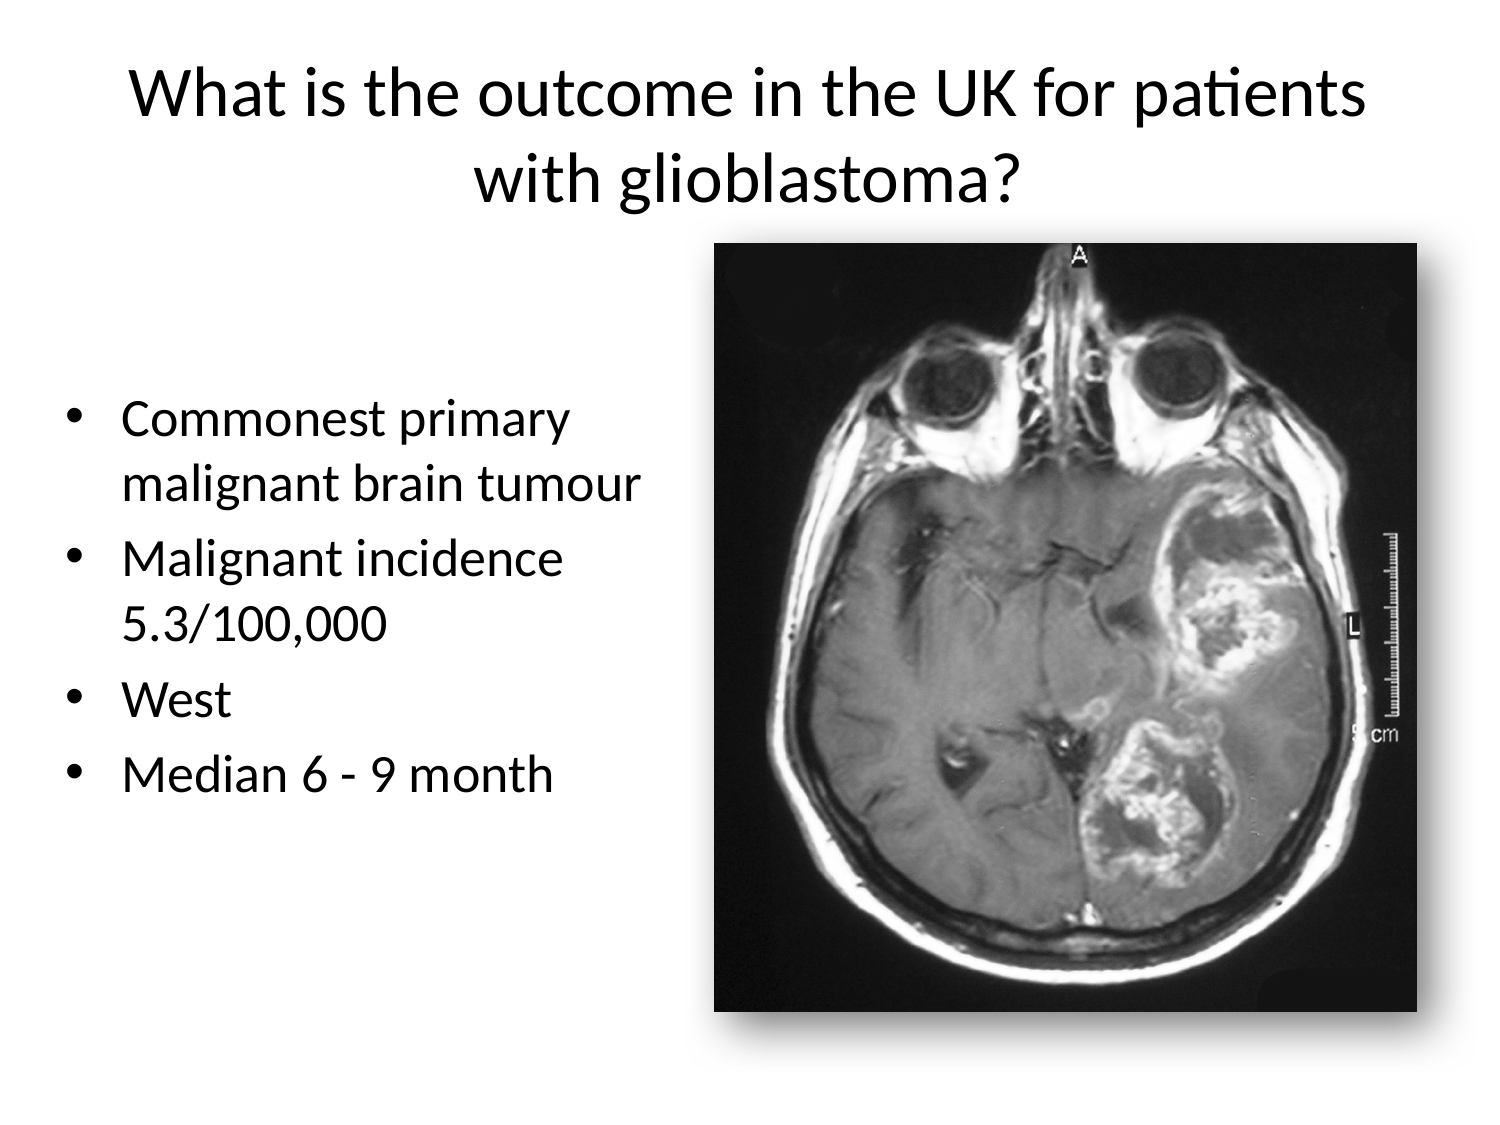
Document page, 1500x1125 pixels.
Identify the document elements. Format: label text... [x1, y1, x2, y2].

title What is the outcome in the UK for patients with glioblastoma? [66, 37, 1432, 225]
picture [714, 243, 1417, 1012]
list Commonest primary malignant brain tumour Malignant incidence 5.3/100,000 West Median 6 - 9 month [50, 375, 659, 1037]
